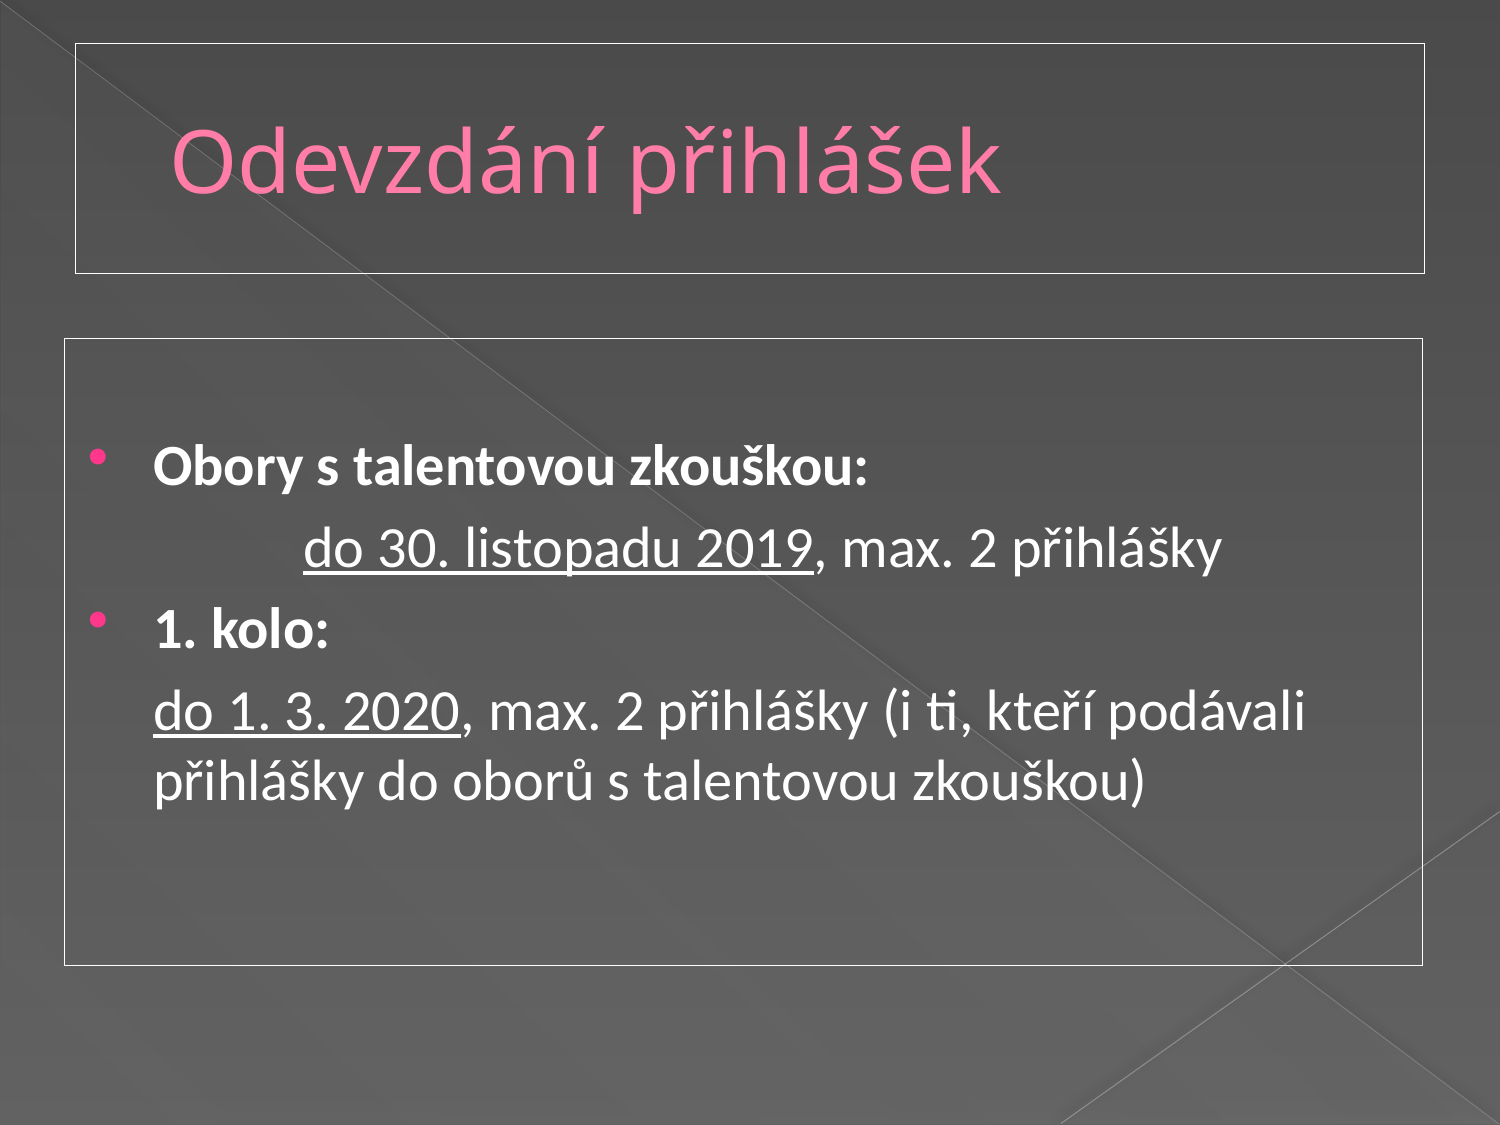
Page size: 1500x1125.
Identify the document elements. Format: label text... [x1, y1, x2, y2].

list Obory s talentovou zkouškou: do 30. listopadu 2019, max. 2 přihlášky 1. kolo: do 1. 3. 2020, max. 2 přihlášky (i ti, kteří podávali přihlášky do oborů s talentovou zkouškou) [64, 338, 1423, 966]
title Odevzdání přihlášek [75, 43, 1425, 274]
